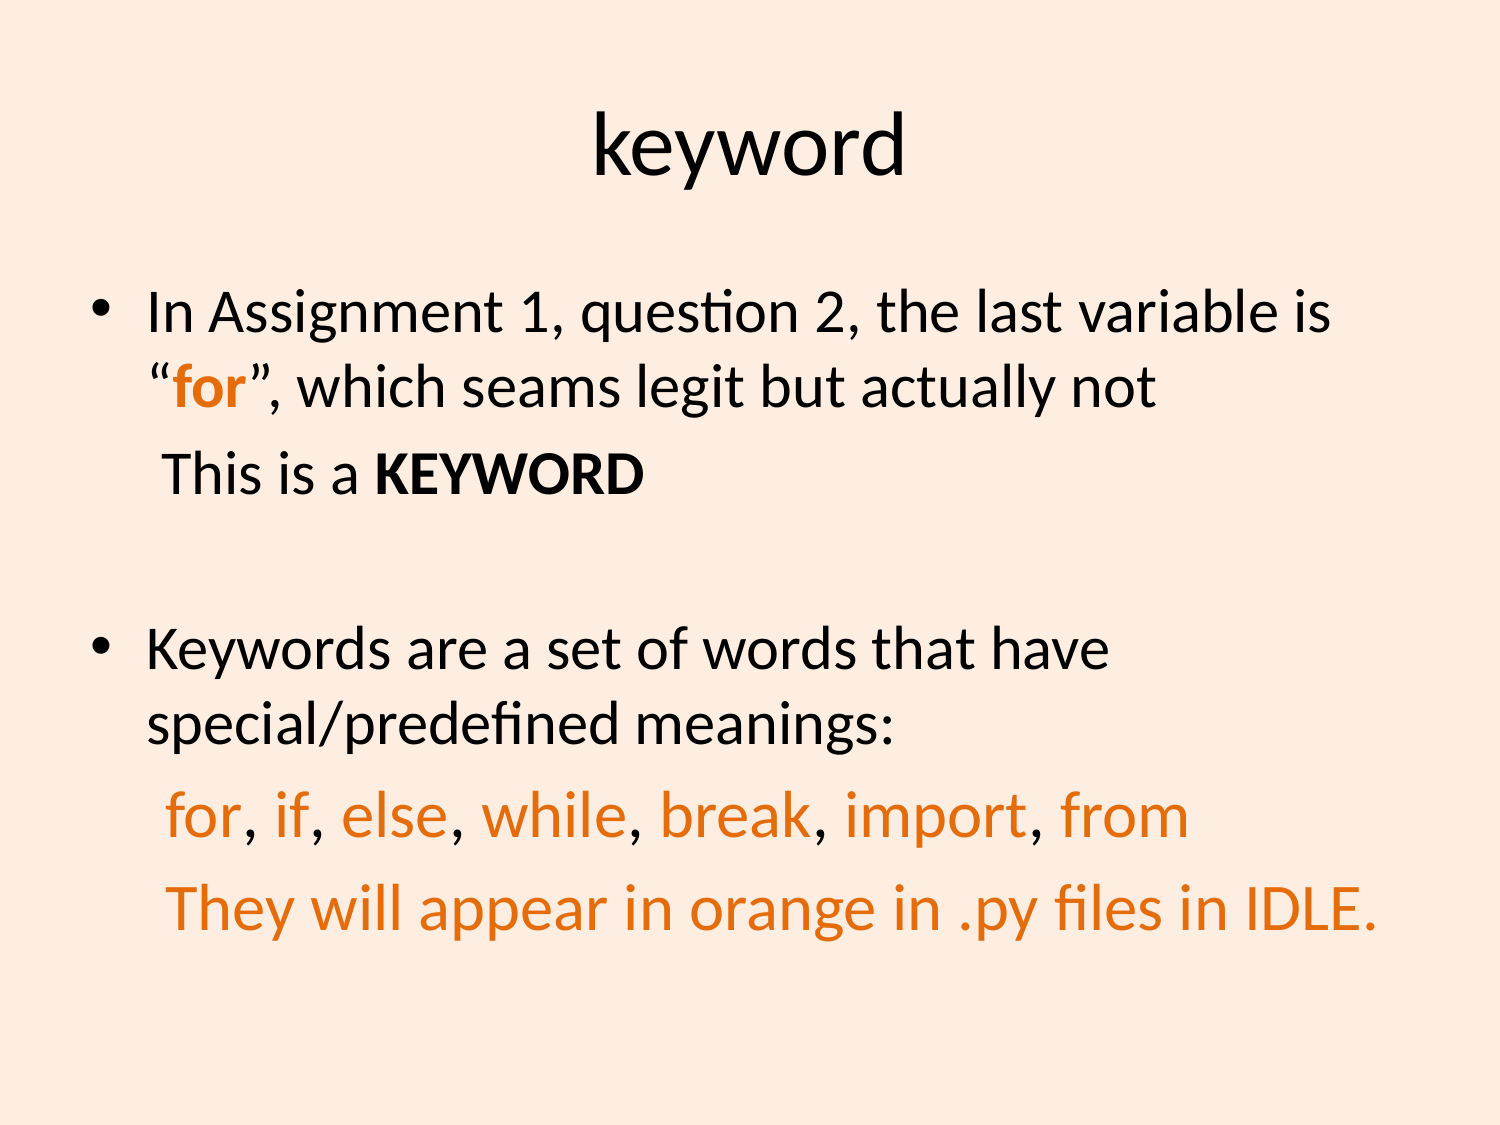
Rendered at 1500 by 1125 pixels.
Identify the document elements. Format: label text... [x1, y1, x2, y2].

title keyword [75, 45, 1425, 233]
list In Assignment 1, question 2, the last variable is “for”, which seams legit but actually not This is a KEYWORD Keywords are a set of words that have special/predefined meanings: for, if, else, while, break, import, from They will appear in orange in .py files in IDLE. [75, 262, 1471, 1071]
